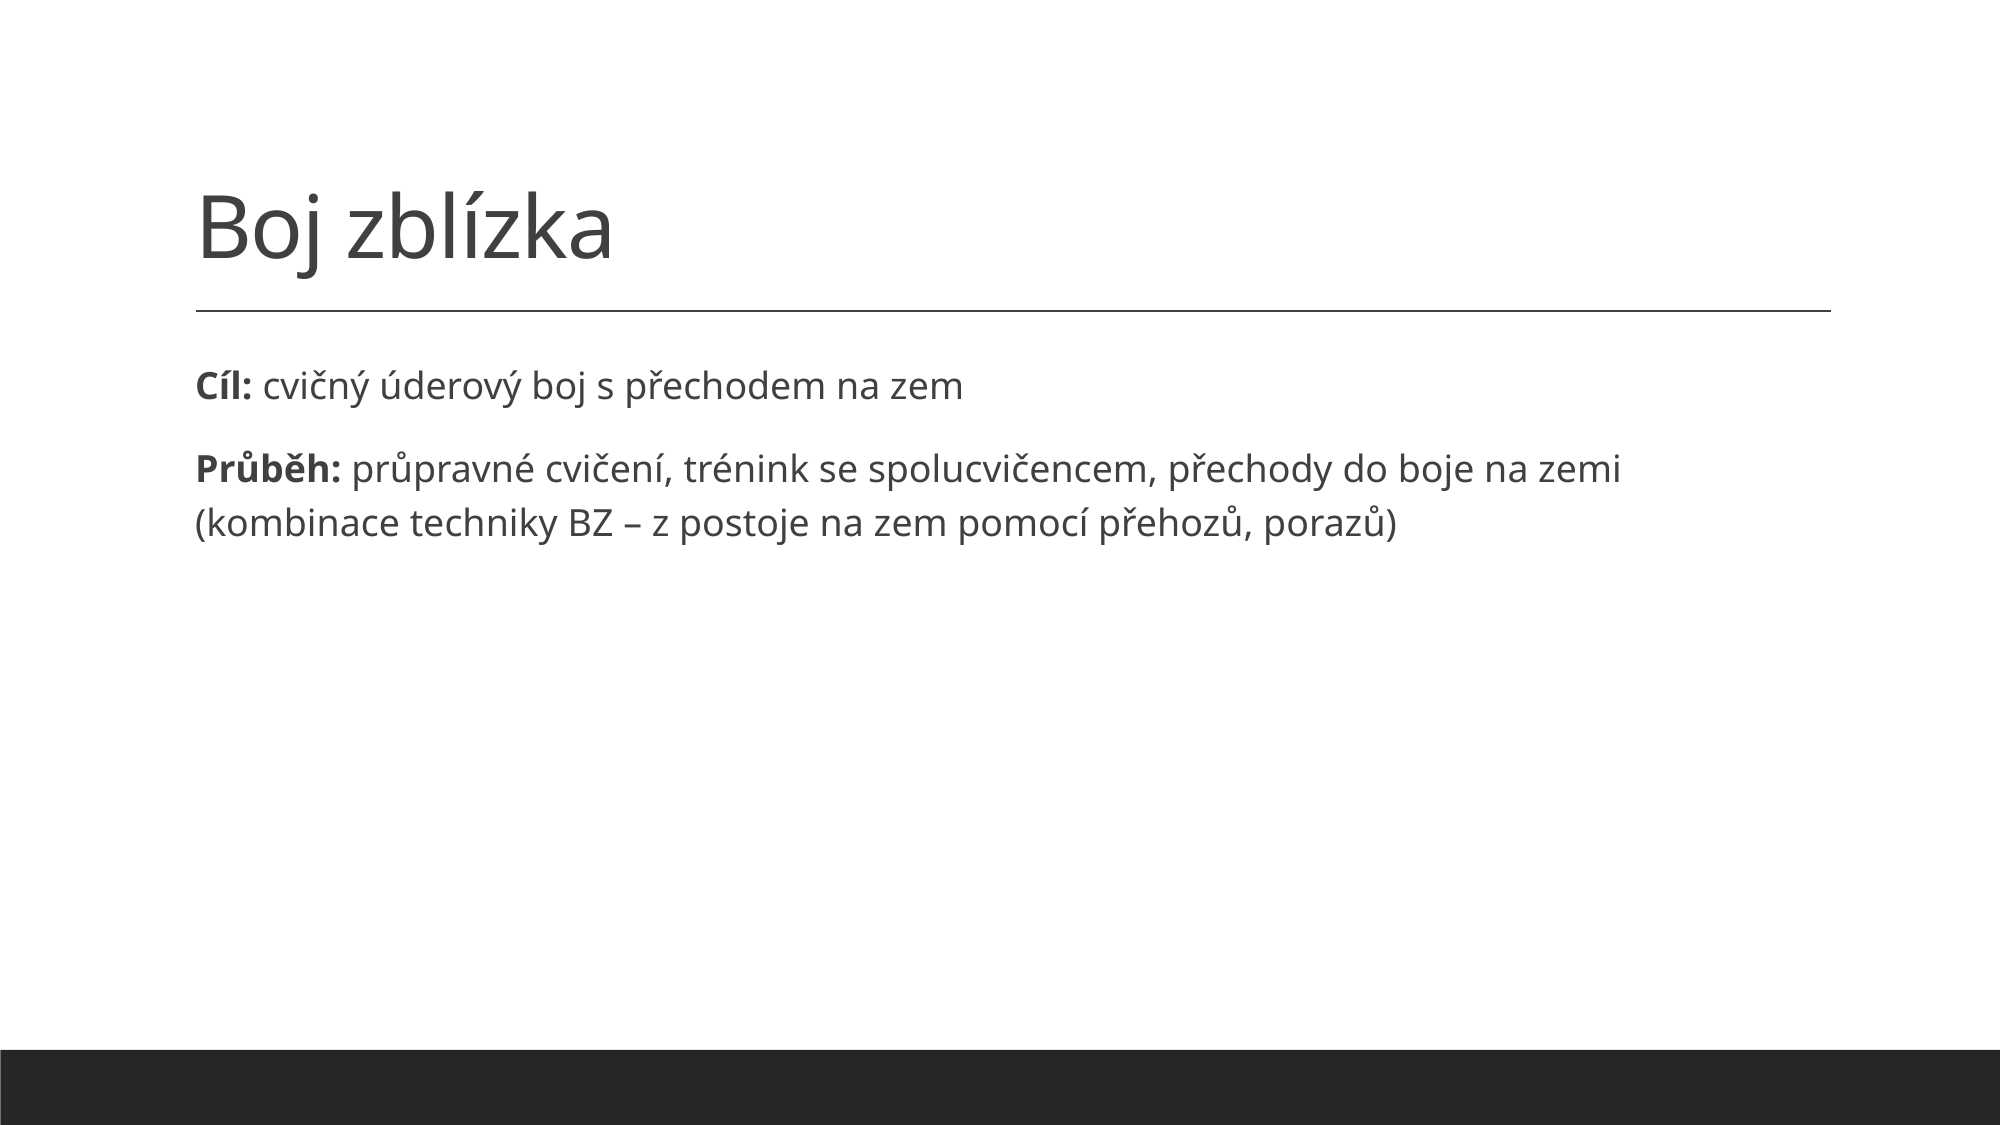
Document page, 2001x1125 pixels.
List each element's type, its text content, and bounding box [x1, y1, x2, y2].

list Cíl: cvičný úderový boj s přechodem na zem Průběh: průpravné cvičení, trénink se spolucvičencem, přechody do boje na zemi (kombinace techniky BZ – z postoje na zem pomocí přehozů, porazů) [180, 345, 1830, 963]
title Boj zblízka [180, 47, 1830, 285]
